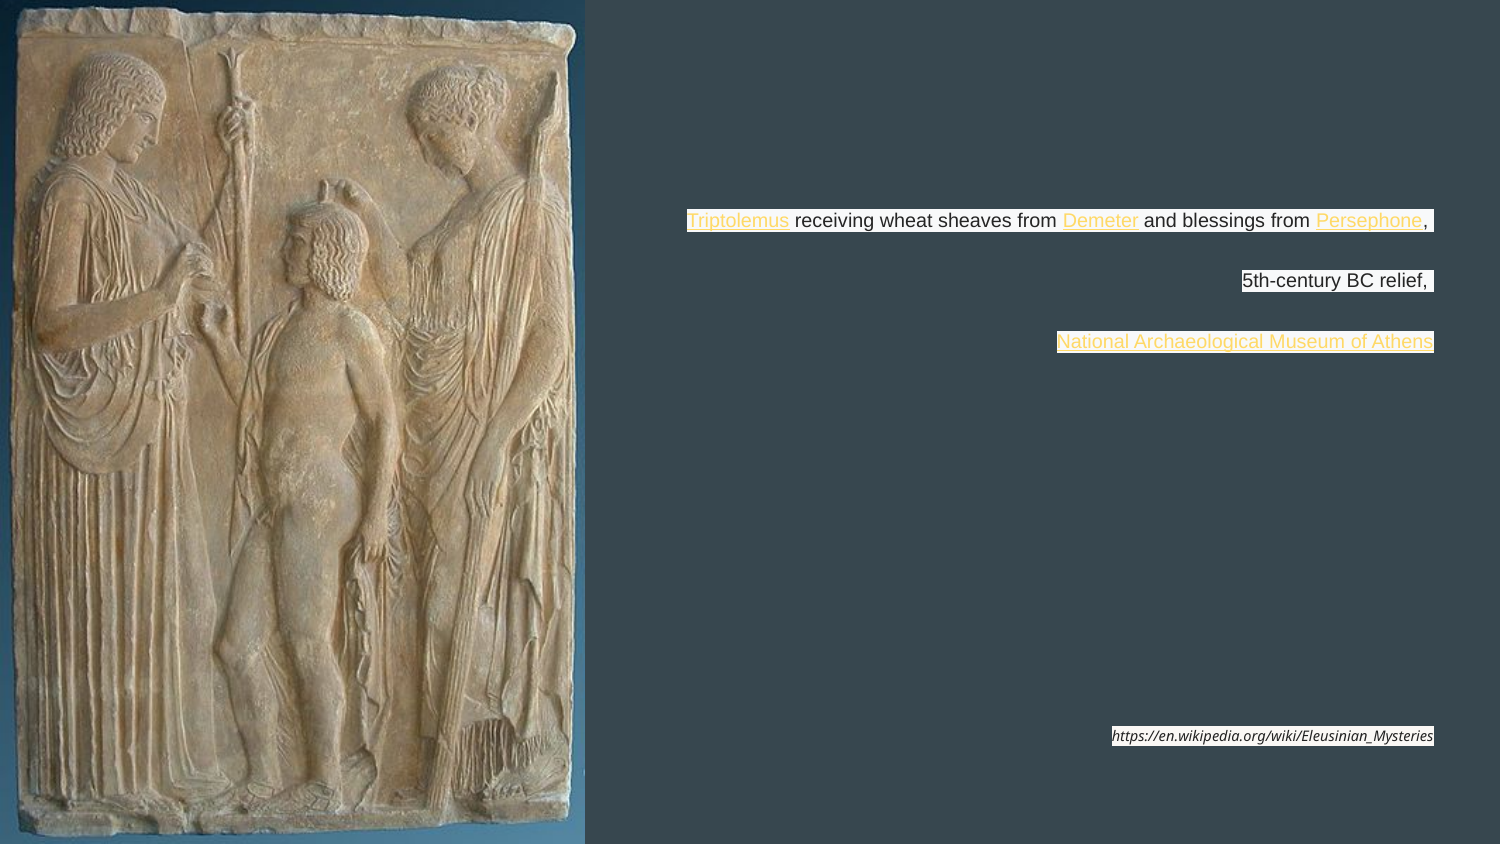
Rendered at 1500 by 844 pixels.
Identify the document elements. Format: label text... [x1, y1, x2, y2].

list Triptolemus receiving wheat sheaves from Demeter and blessings from Persephone, 5th-century BC relief, National Archaeological Museum of Athens https://en.wikipedia.org/wiki/Eleusinian_Mysteries [588, 189, 1449, 750]
picture [0, 0, 585, 844]
